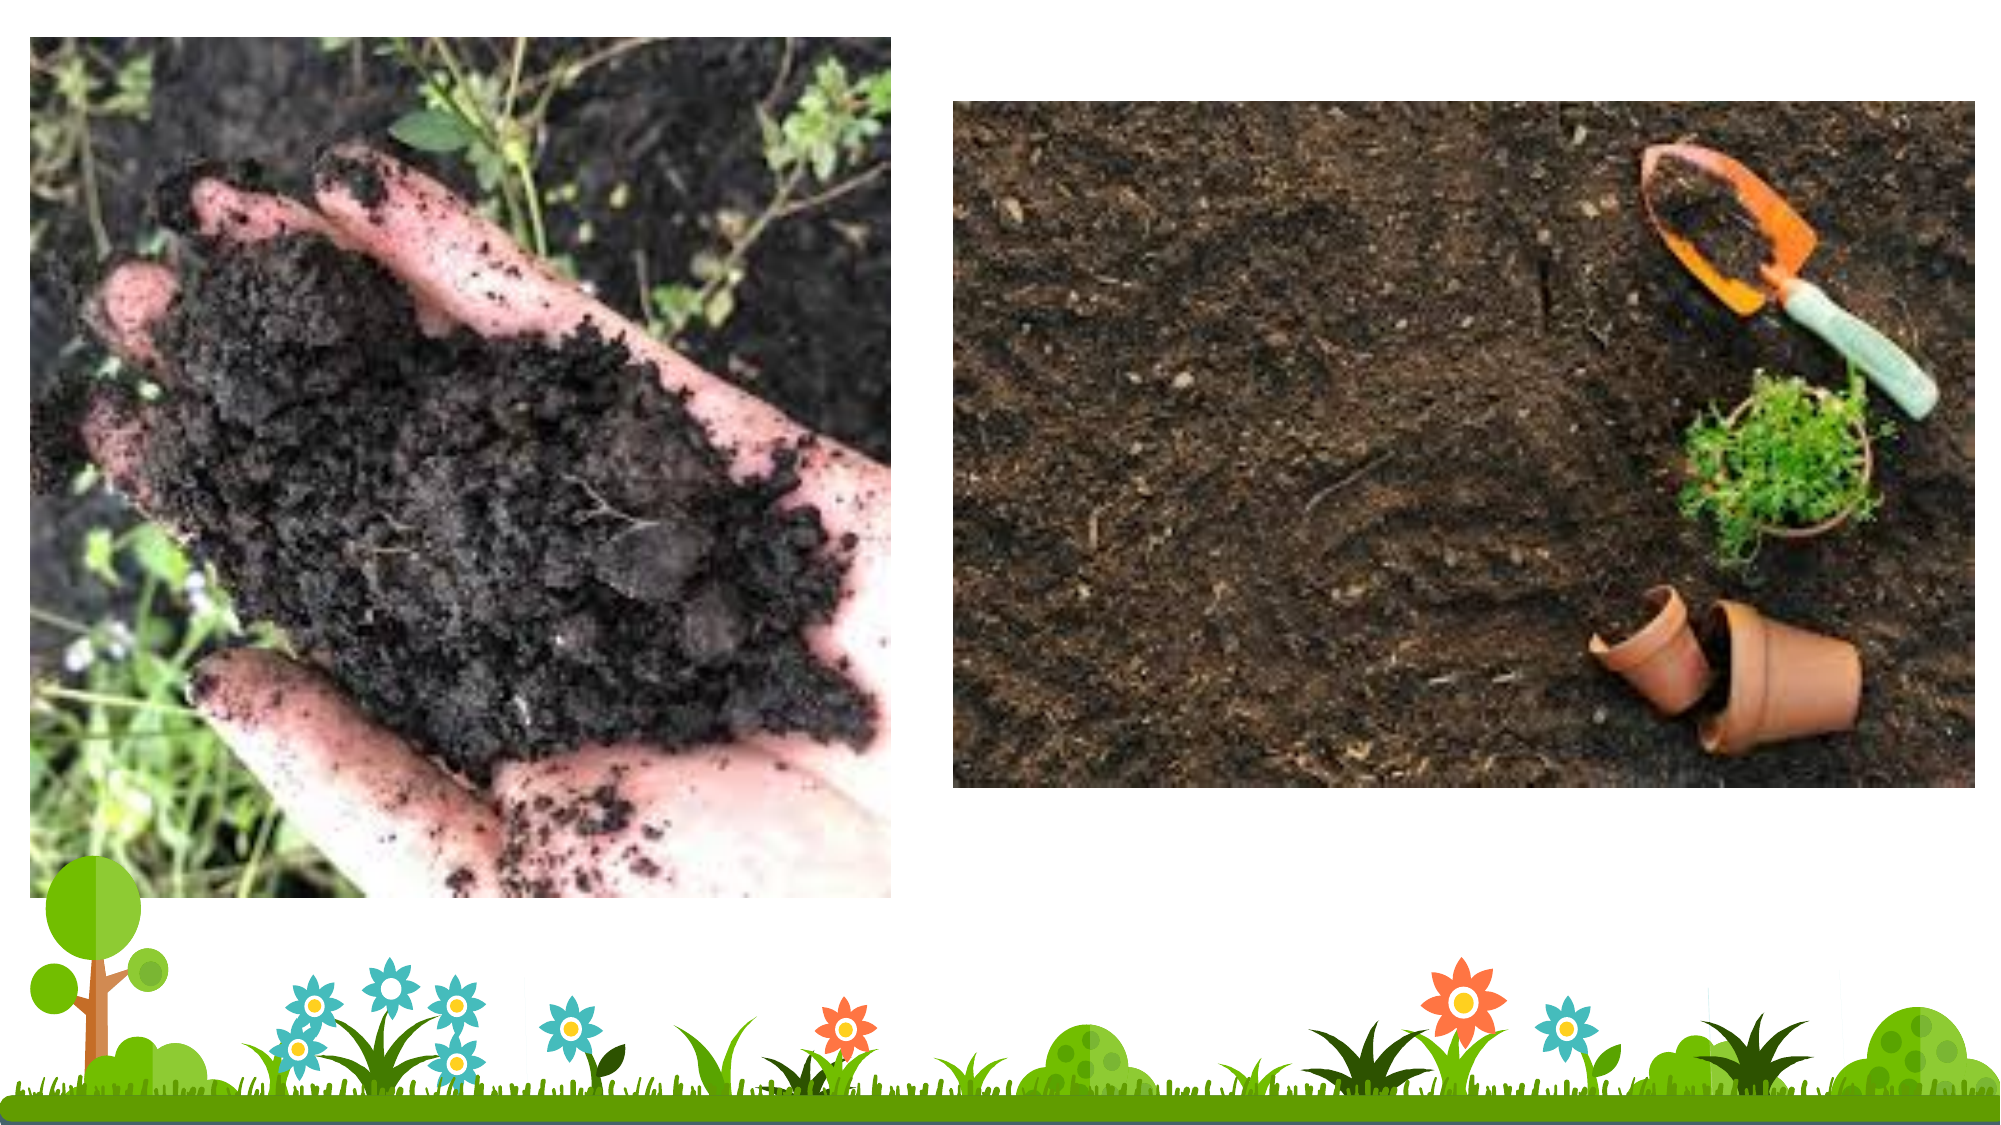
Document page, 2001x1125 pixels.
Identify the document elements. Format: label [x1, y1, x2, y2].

picture [953, 101, 1975, 788]
text_box [0, 847, 2000, 1125]
picture [30, 37, 891, 847]
